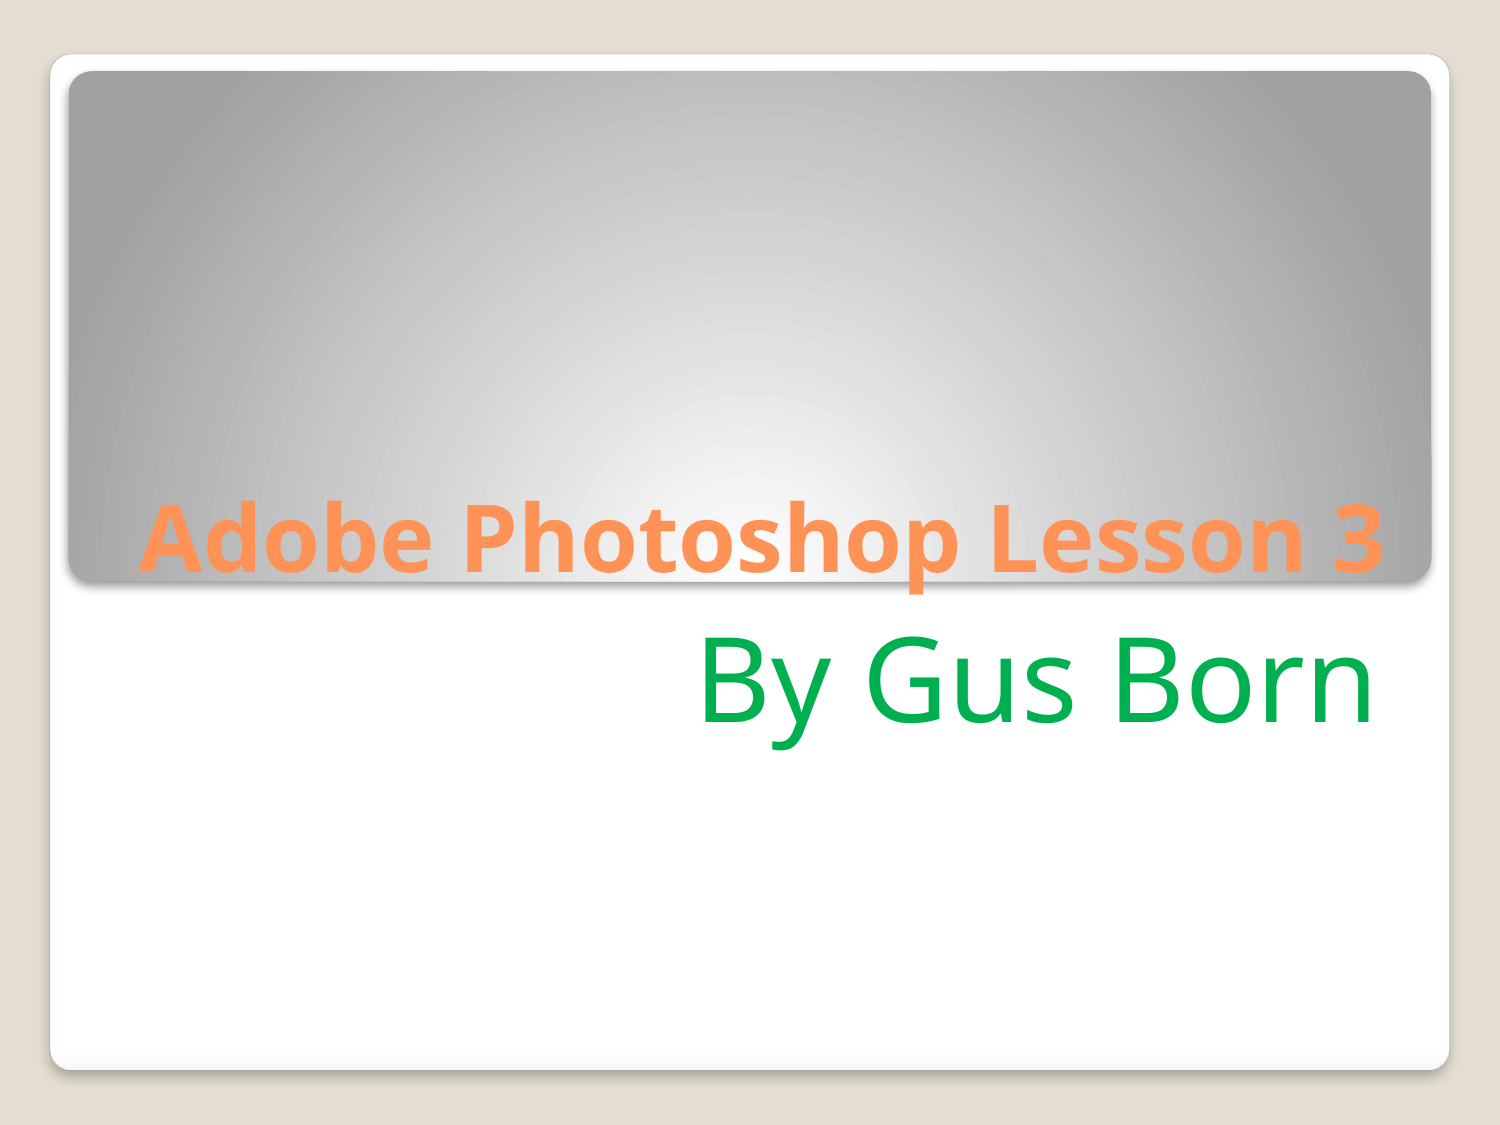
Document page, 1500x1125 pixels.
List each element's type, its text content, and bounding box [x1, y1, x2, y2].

title Adobe Photoshop Lesson 3 [118, 298, 1394, 599]
subtitle By Gus Born [118, 604, 1394, 755]
